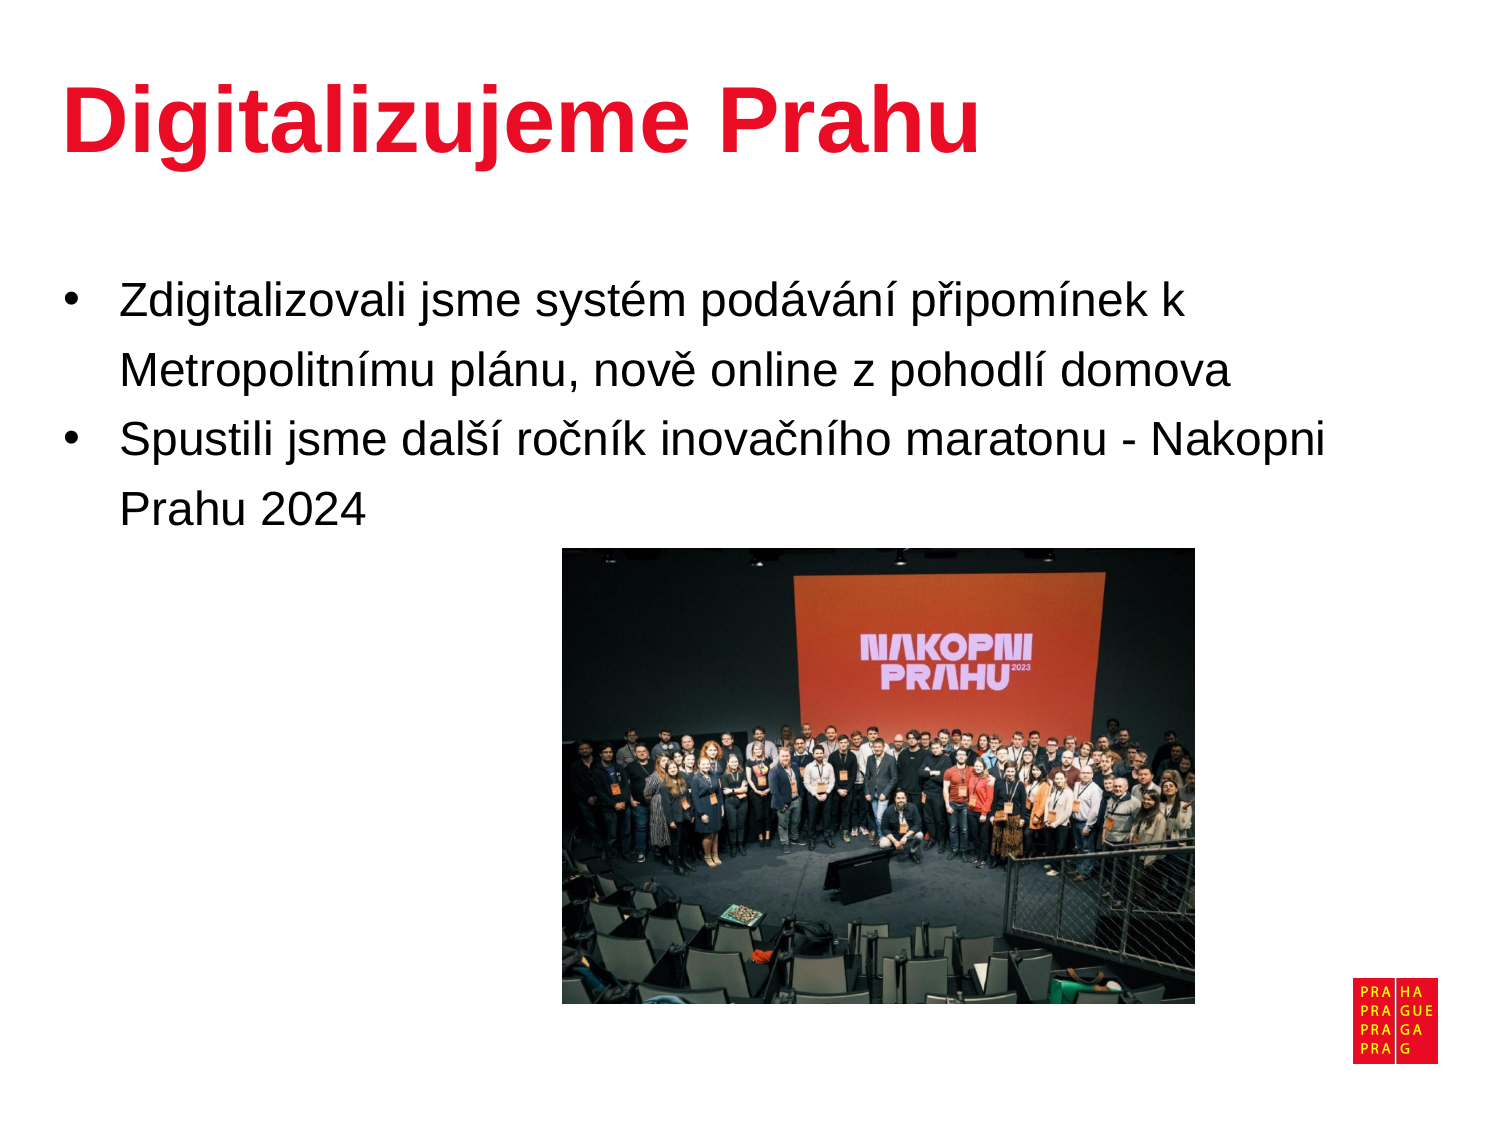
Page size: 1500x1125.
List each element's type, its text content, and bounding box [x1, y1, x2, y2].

title Digitalizujeme Prahu [61, 47, 1436, 253]
picture [562, 548, 1195, 1005]
picture [1353, 978, 1438, 1064]
list Zdigitalizovali jsme systém podávání připomínek k Metropolitnímu plánu, nově online z pohodlí domova Spustili jsme další ročník inovačního maratonu - Nakopni Prahu 2024 [63, 256, 1437, 931]
